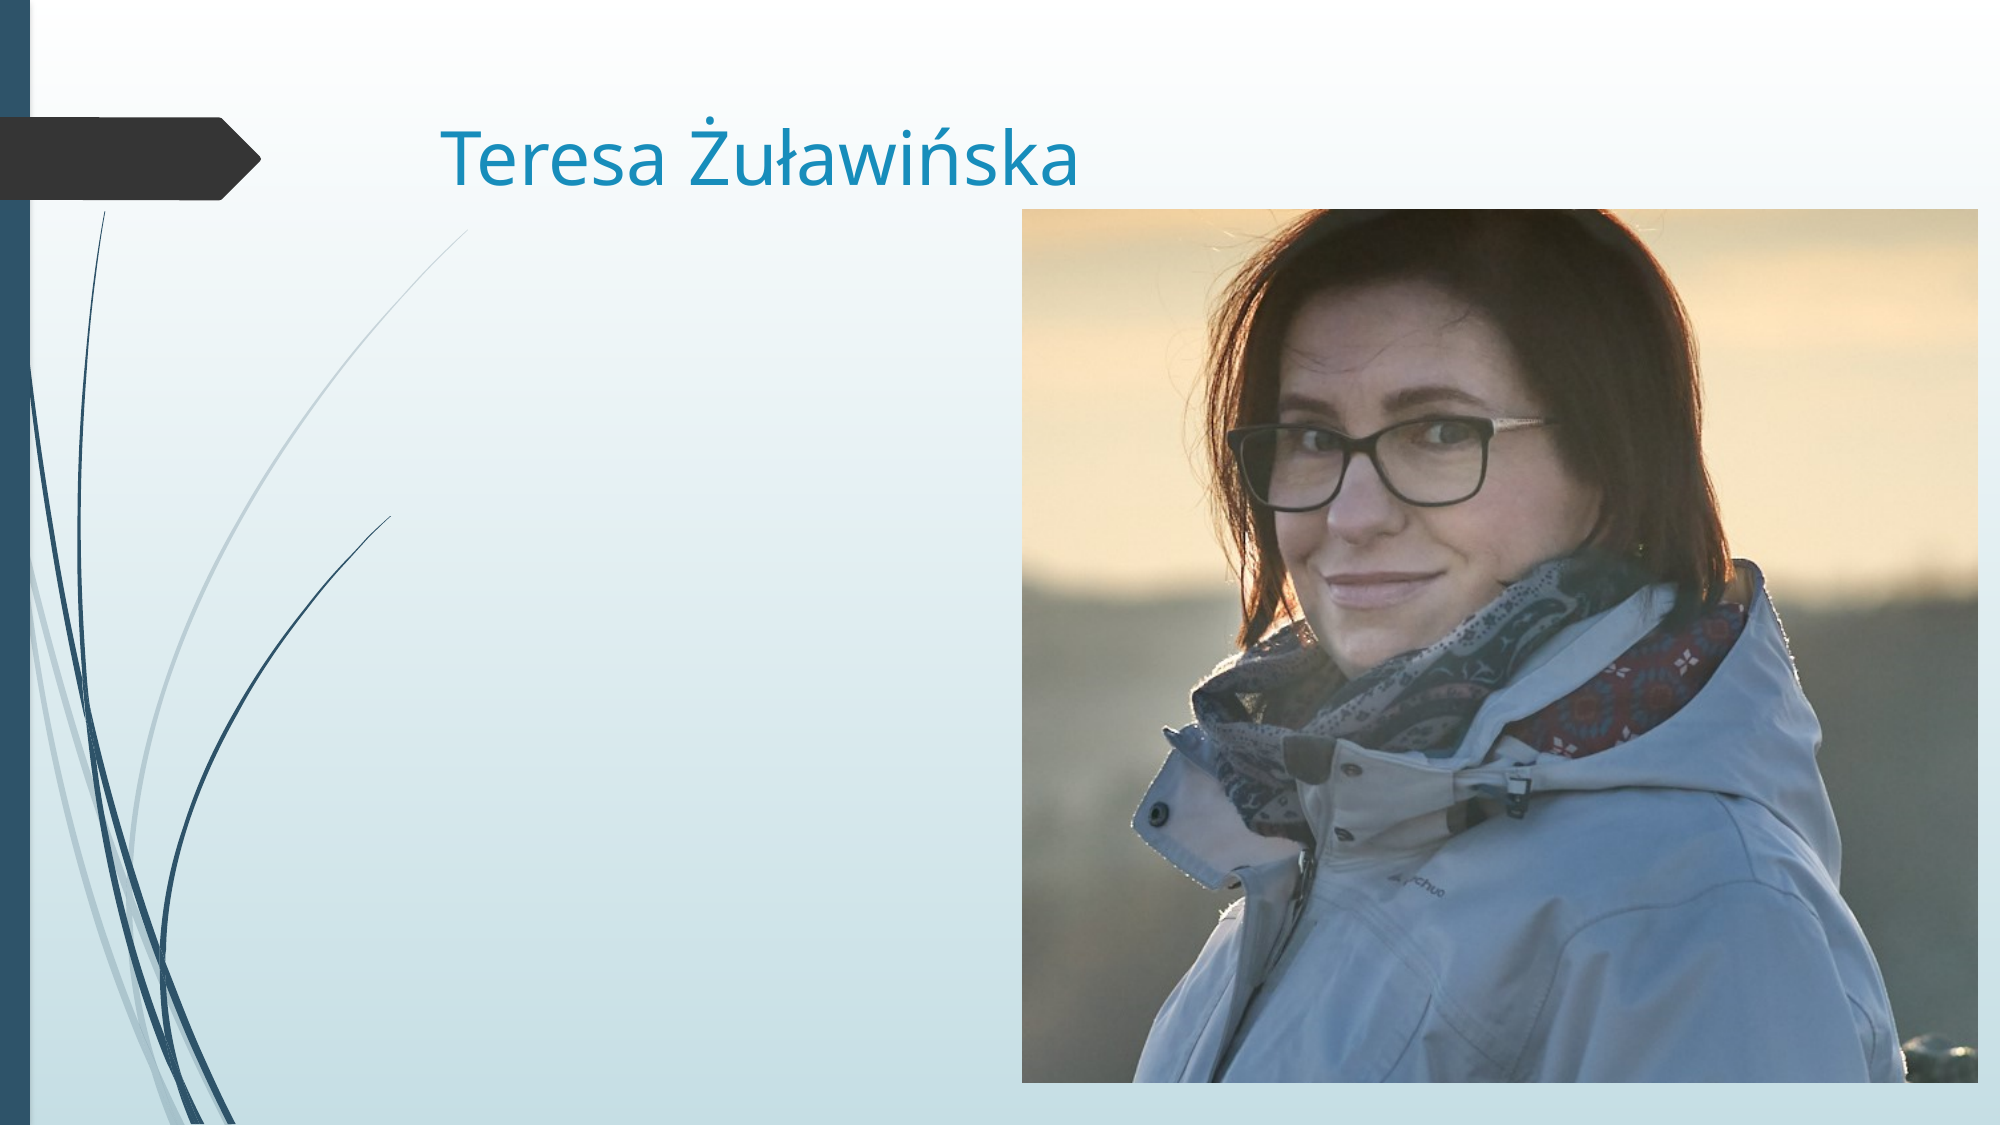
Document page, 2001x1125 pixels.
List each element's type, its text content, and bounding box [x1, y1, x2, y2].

title Teresa Żuławińska [425, 102, 1888, 313]
picture [1021, 209, 1978, 1083]
